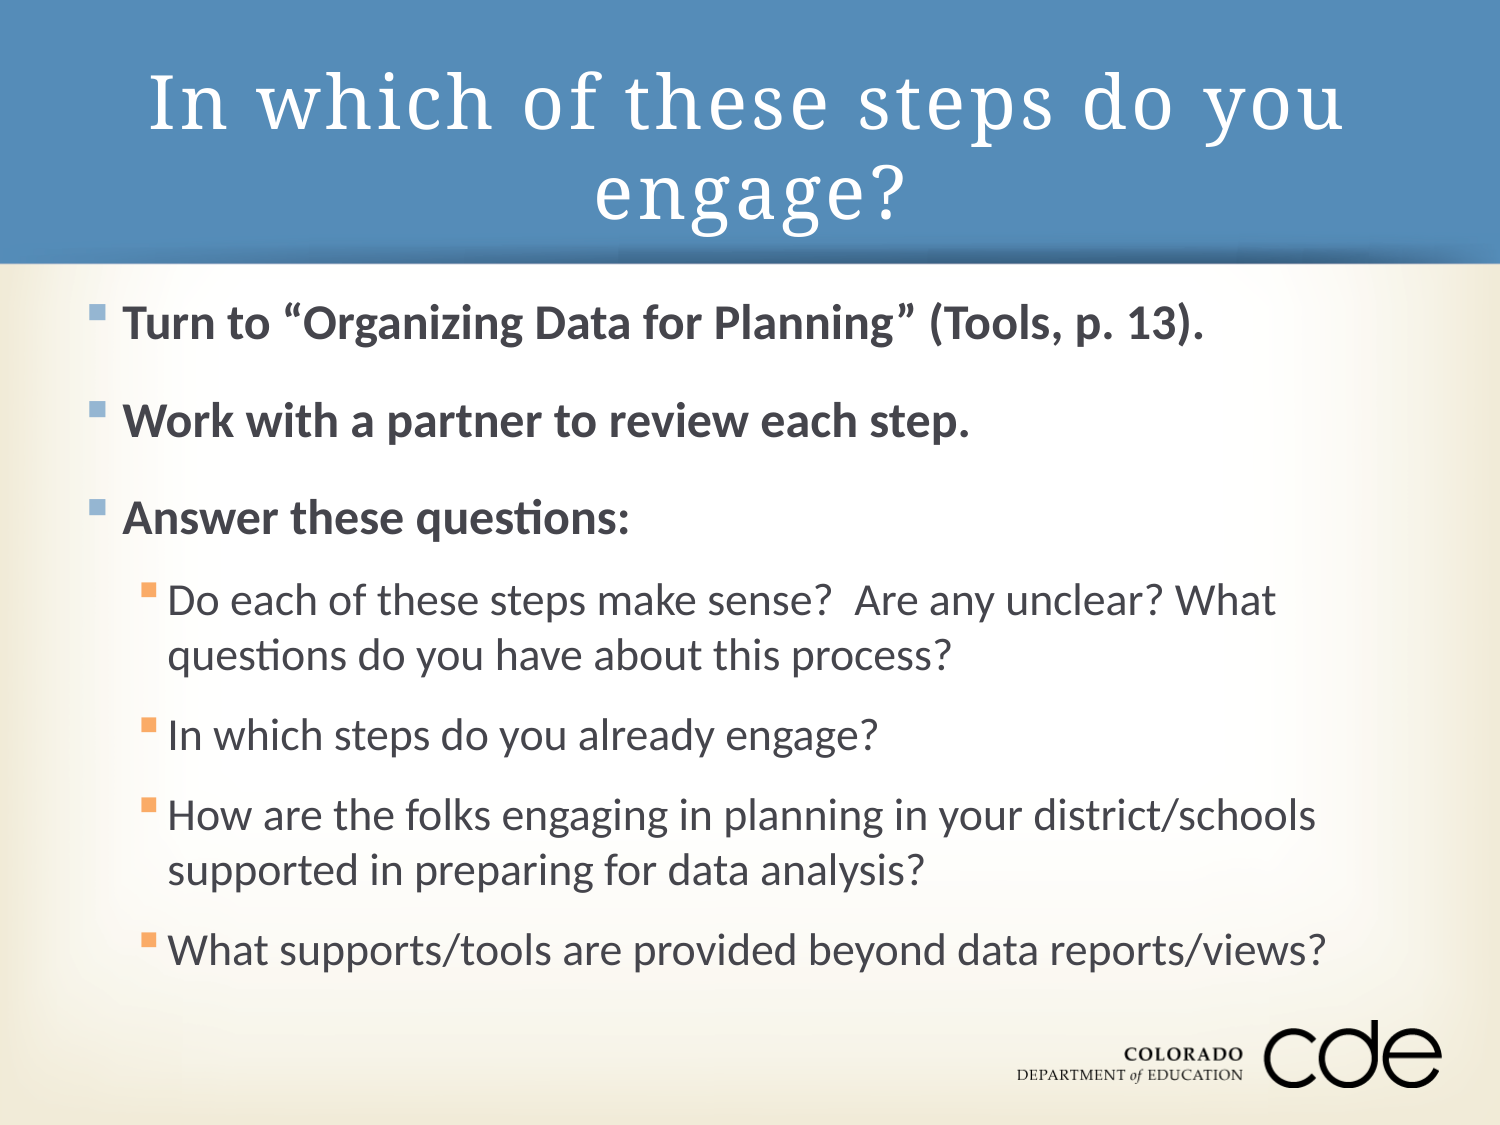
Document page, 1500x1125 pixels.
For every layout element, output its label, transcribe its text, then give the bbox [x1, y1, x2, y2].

title In which of these steps do you engage? [62, 58, 1438, 232]
list Turn to “Organizing Data for Planning” (Tools, p. 13). Work with a partner to review each step. Answer these questions: Do each of these steps make sense? Are any unclear? What questions do you have about this process? In which steps do you already engage? How are the folks engaging in planning in your district/schools supported in preparing for data analysis? What supports/tools are provided beyond data reports/views? [62, 281, 1442, 1038]
picture [0, 0, 1500, 1125]
